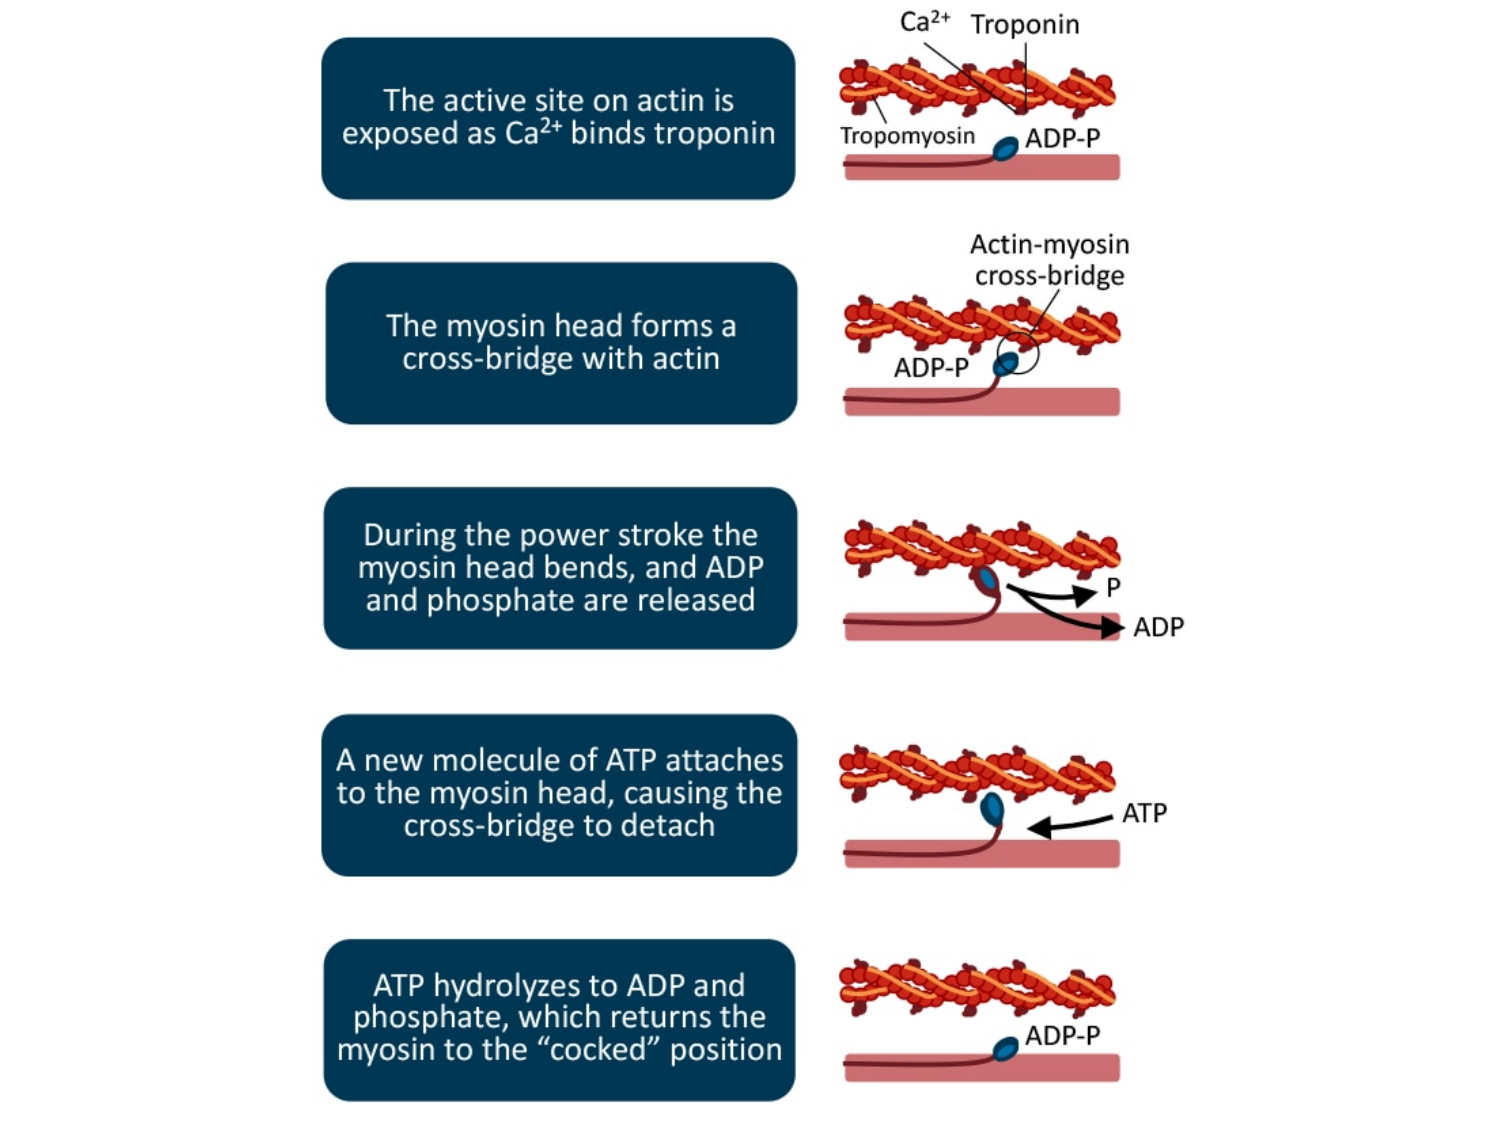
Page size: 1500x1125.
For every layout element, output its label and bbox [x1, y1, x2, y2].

picture [288, 0, 1213, 1125]
